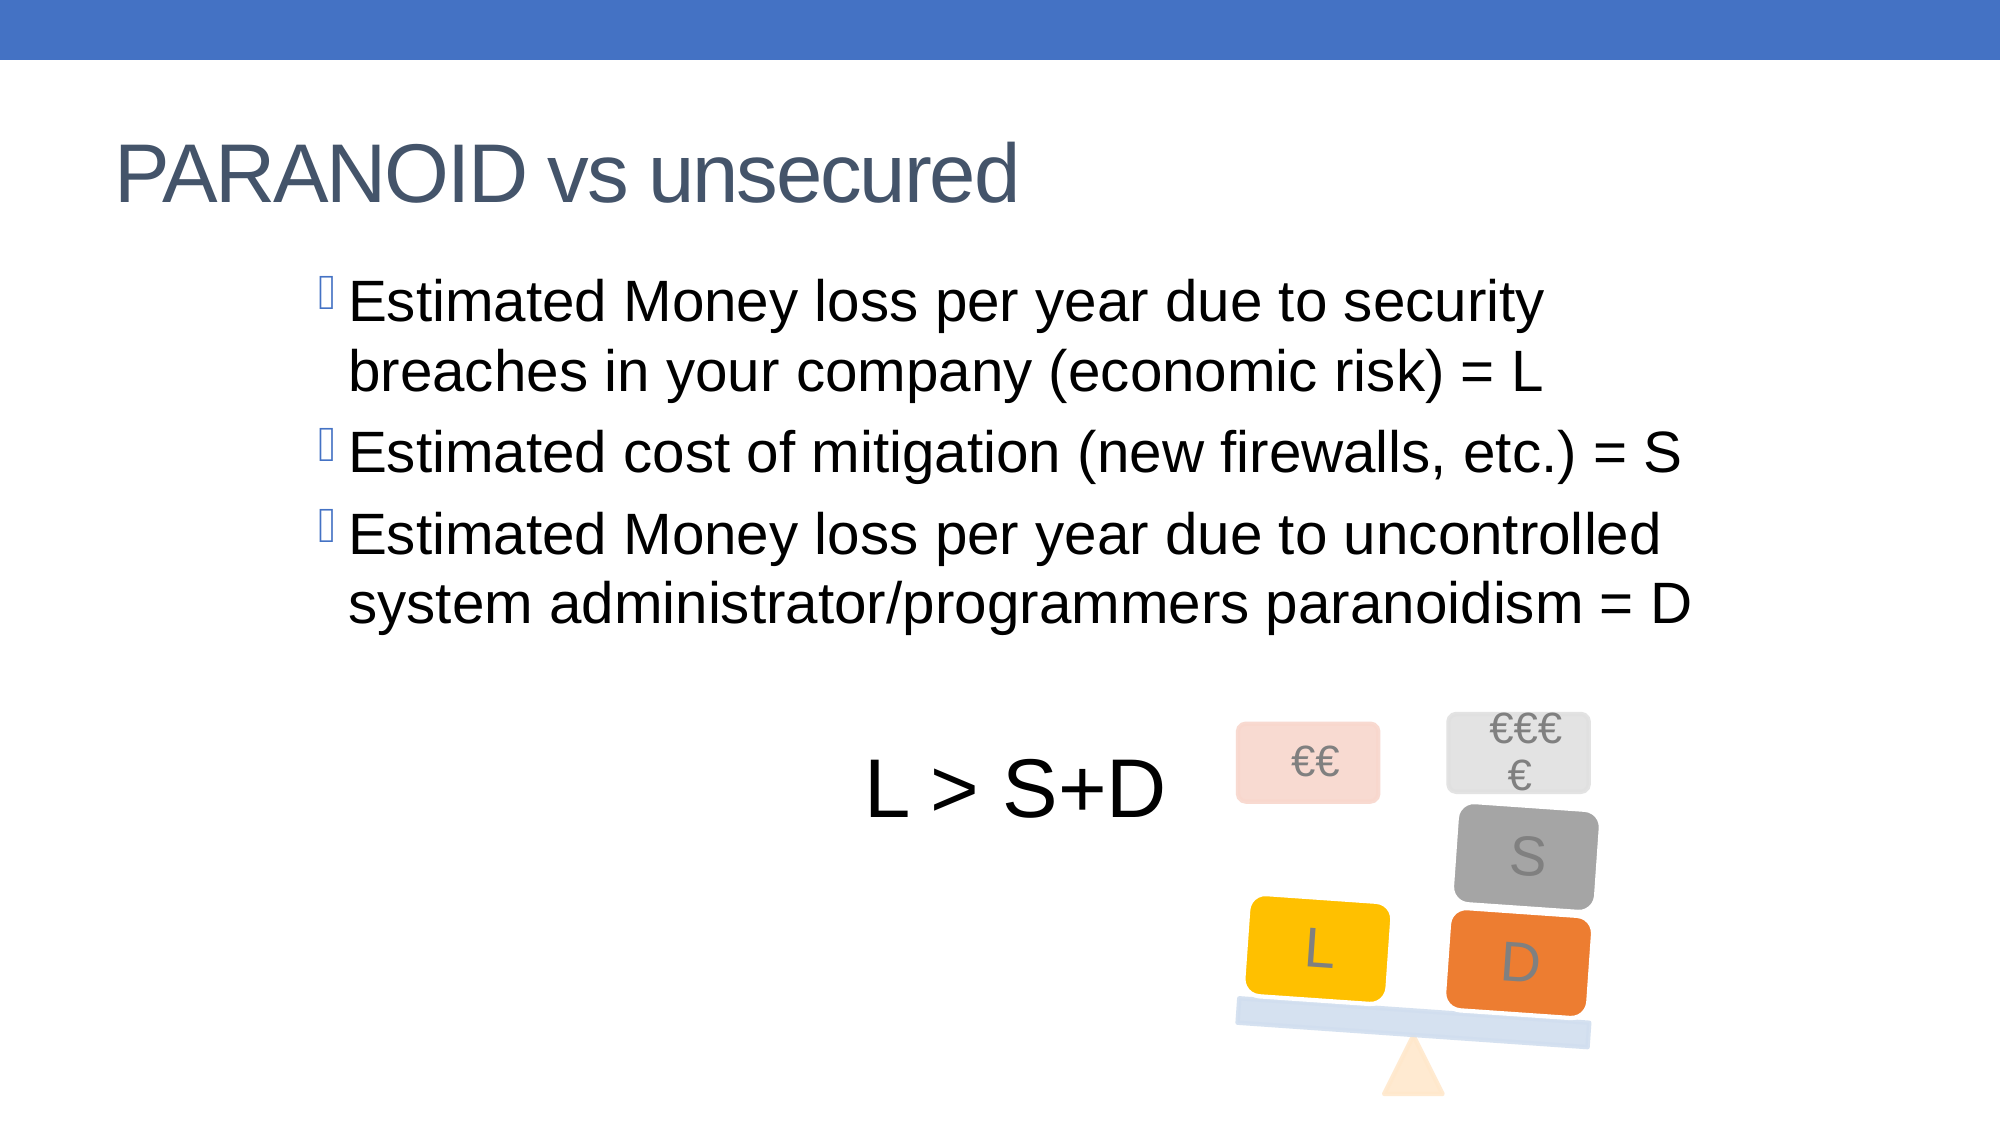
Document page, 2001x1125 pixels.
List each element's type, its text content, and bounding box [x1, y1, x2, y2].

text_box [1188, 703, 1639, 1095]
list Estimated Money loss per year due to security breaches in your company (economic risk) = L Estimated cost of mitigation (new firewalls, etc.) = S Estimated Money loss per year due to uncontrolled system administrator/programmers paranoidism = D L > S+D [303, 255, 1729, 998]
title PARANOID vs unsecured [99, 87, 1900, 250]
